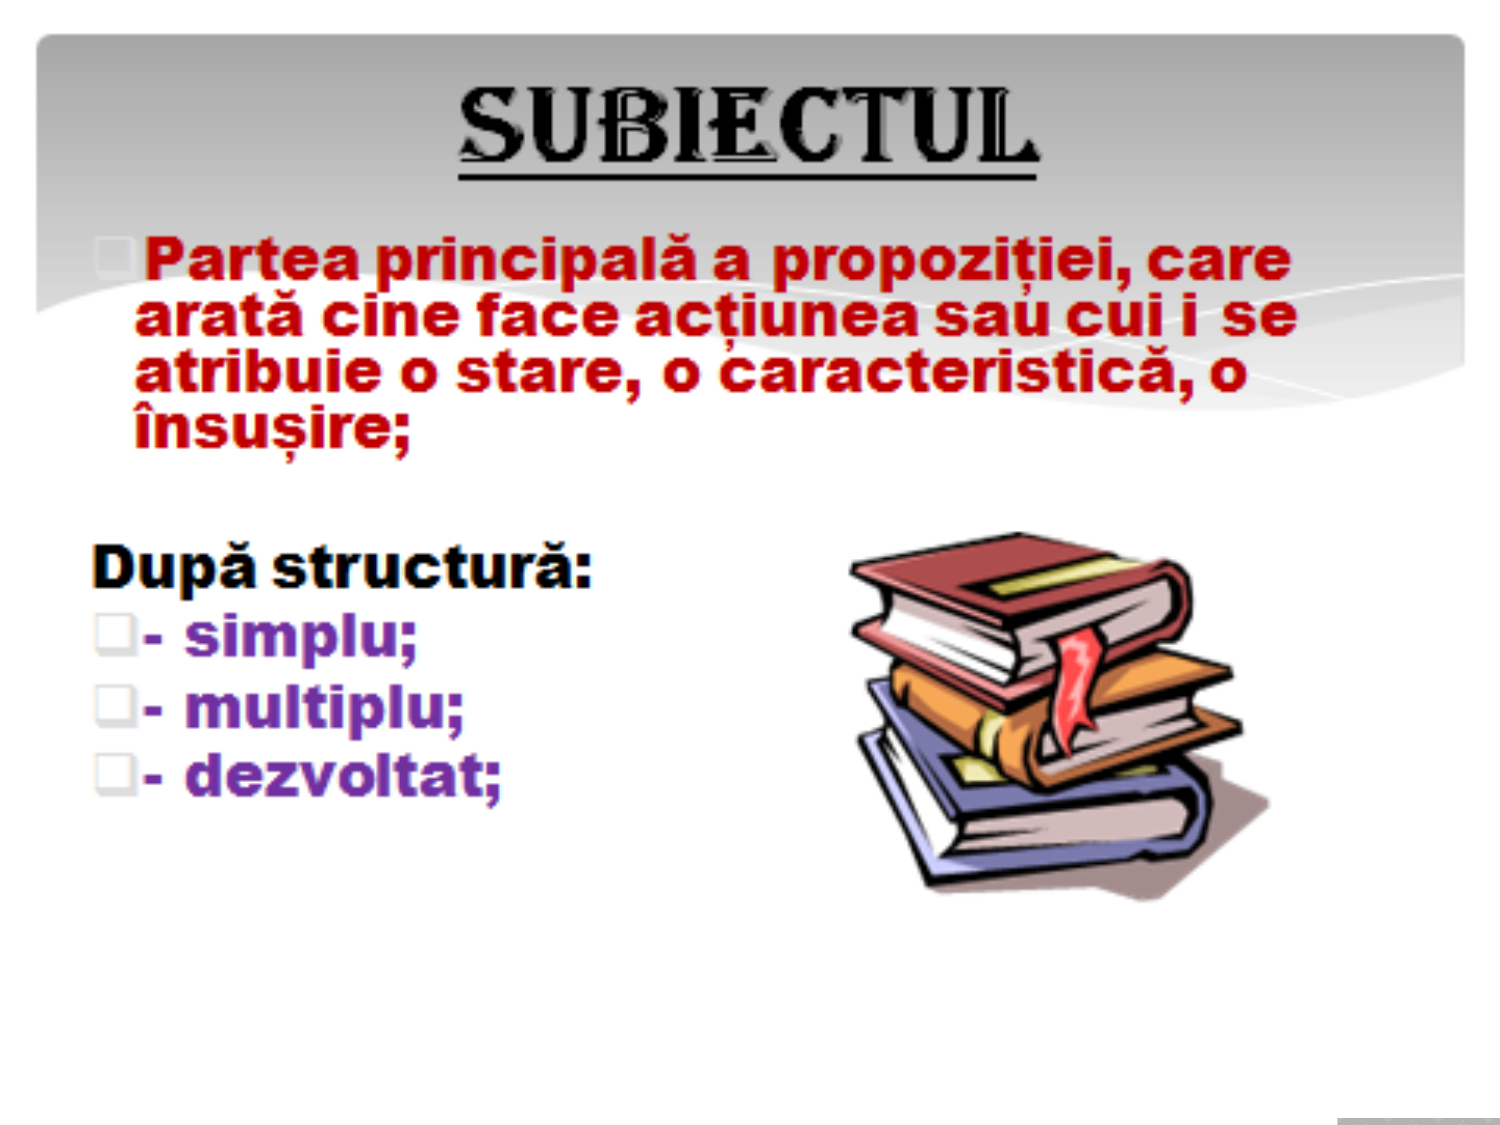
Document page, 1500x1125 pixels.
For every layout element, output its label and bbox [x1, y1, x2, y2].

list [0, 0, 1500, 1119]
